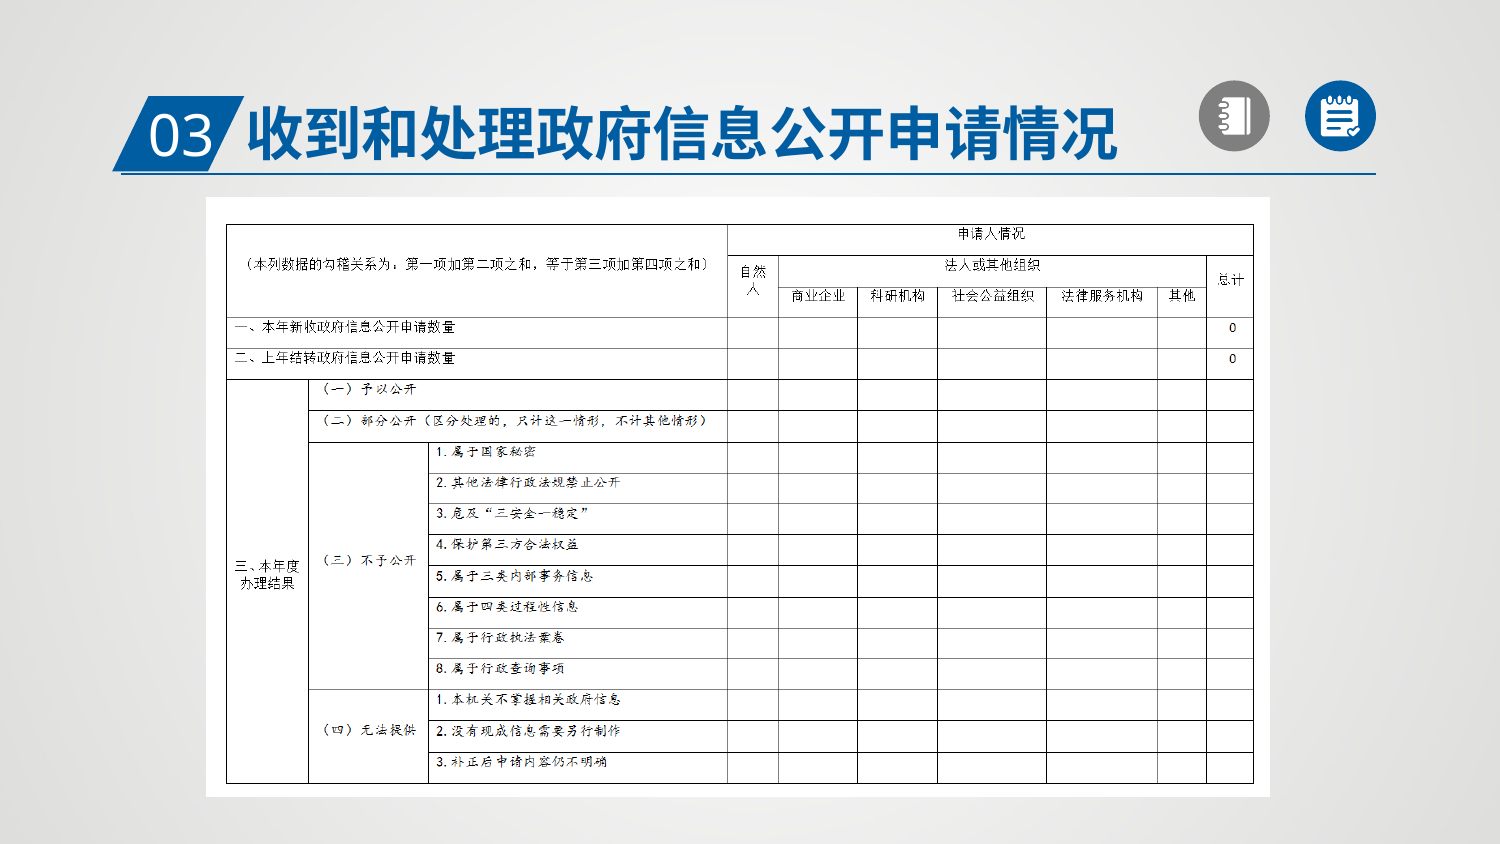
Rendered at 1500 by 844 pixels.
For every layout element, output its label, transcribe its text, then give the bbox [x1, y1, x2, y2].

picture [0, 0, 1500, 844]
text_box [111, 90, 259, 178]
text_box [1304, 80, 1377, 152]
text_box 收到和处理政府信息公开申请情况 [261, 91, 1270, 173]
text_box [1198, 80, 1271, 152]
